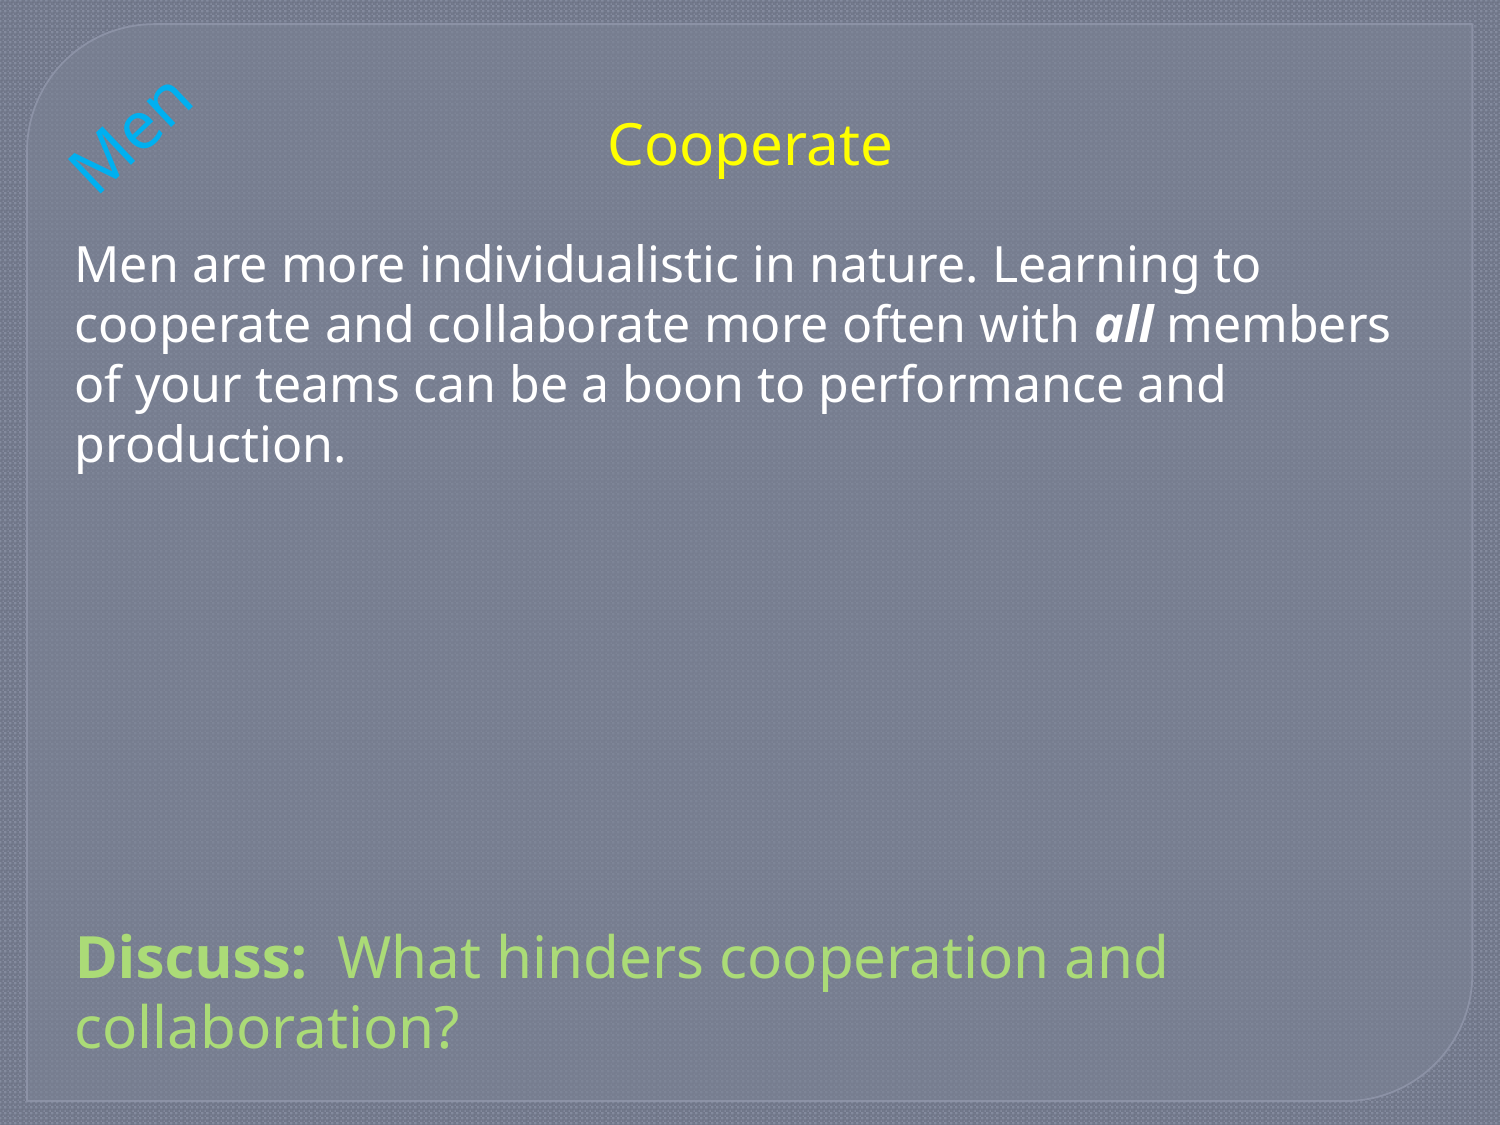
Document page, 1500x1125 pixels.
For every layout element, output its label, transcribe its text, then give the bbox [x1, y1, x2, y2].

text_box Men are more individualistic in nature. Learning to cooperate and collaborate more often with all members of your teams can be a boon to performance and production. [59, 224, 1440, 480]
text_box Men [34, 20, 243, 225]
text_box Cooperate [425, 99, 1075, 185]
text_box Discuss: What hinders cooperation and collaboration? [59, 912, 1440, 1068]
